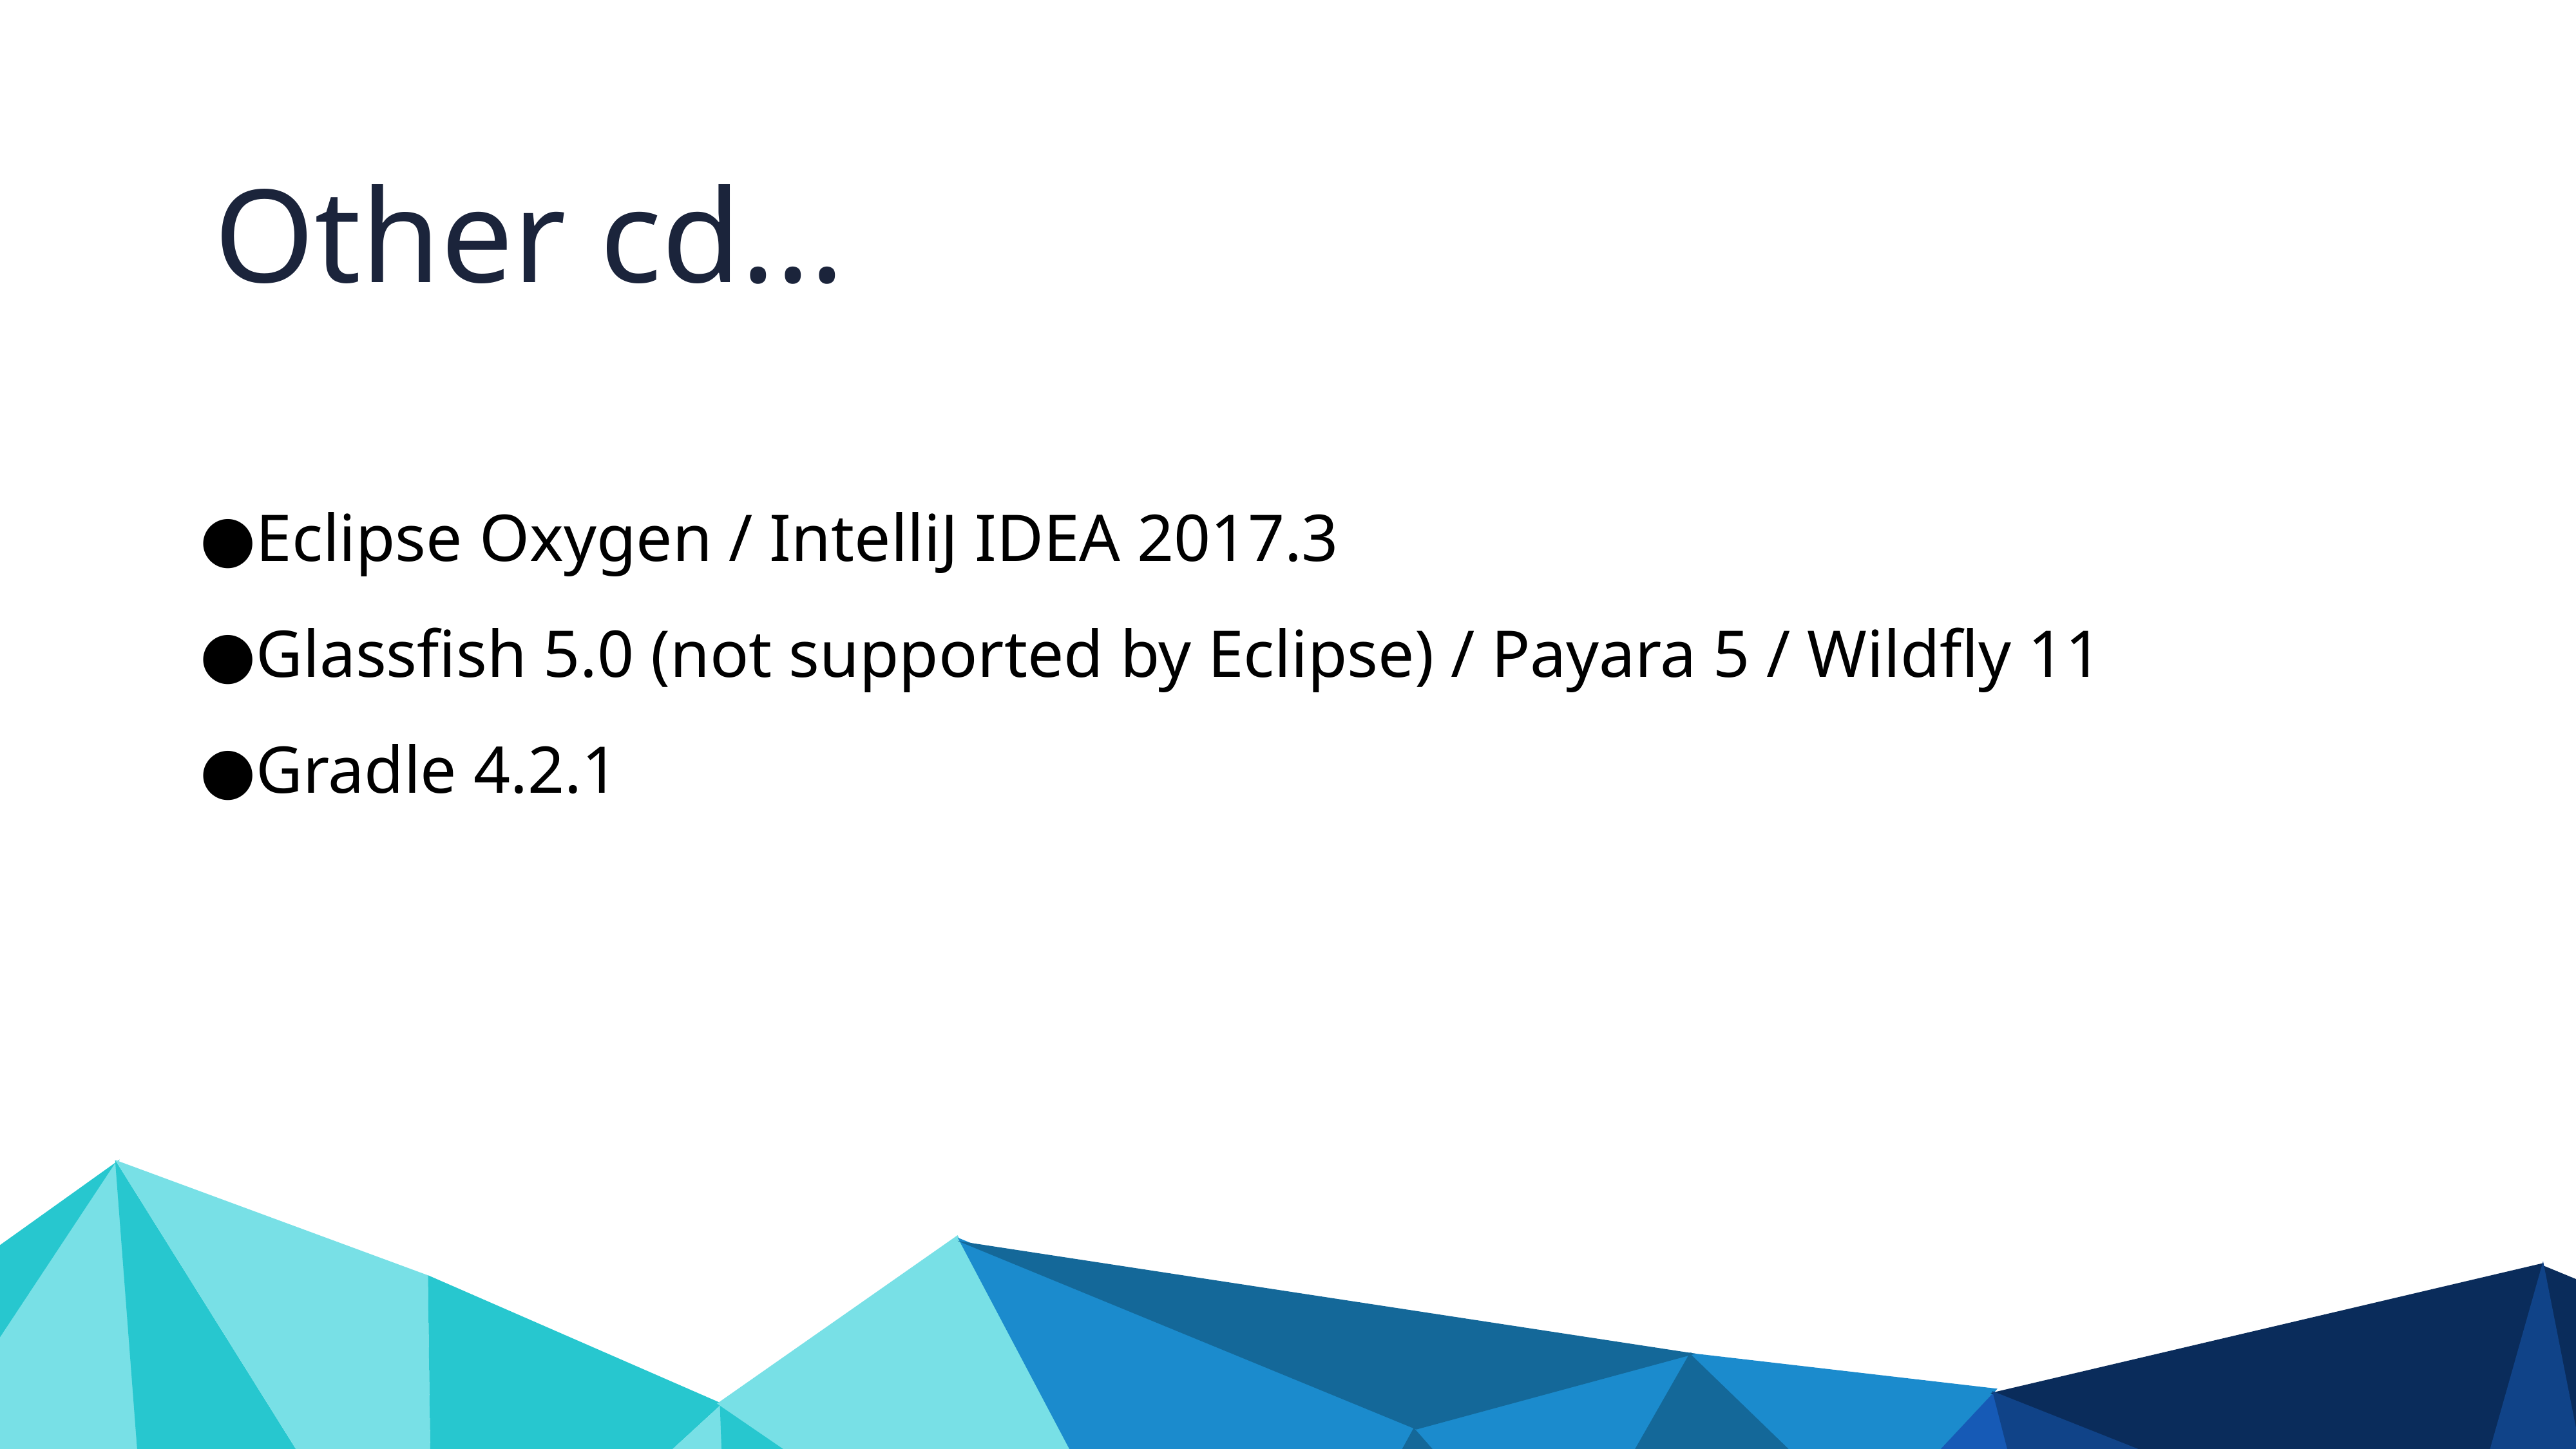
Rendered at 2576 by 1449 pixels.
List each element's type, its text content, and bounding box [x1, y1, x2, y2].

text_box Eclipse Oxygen / IntelliJ IDEA 2017.3 Glassfish 5.0 (not supported by Eclipse) / Payara 5 / Wildfly 11 Gradle 4.2.1 [190, 448, 2264, 1053]
text_box Other cd... [190, 148, 868, 310]
